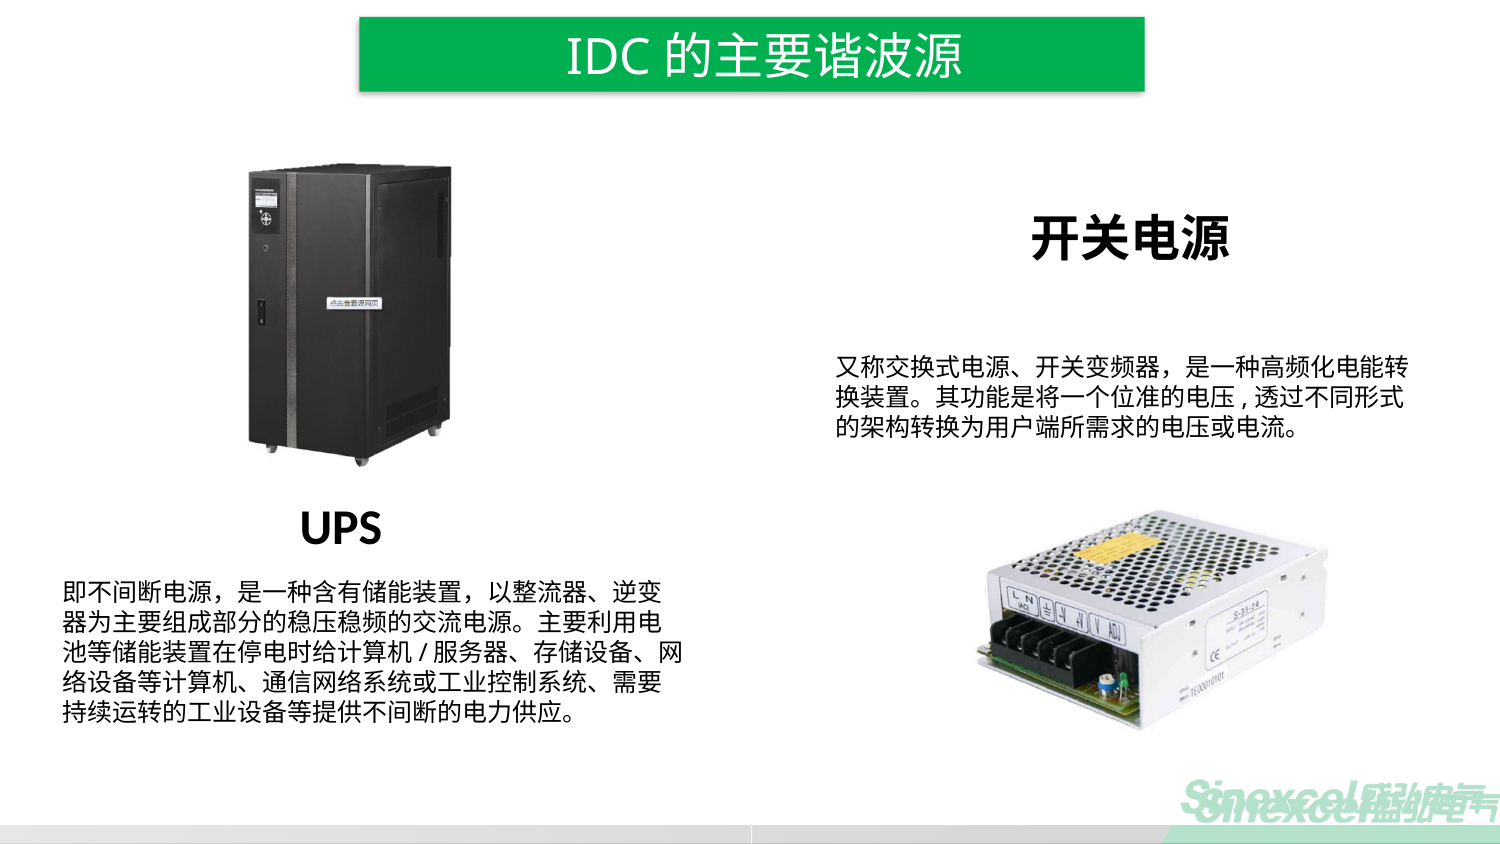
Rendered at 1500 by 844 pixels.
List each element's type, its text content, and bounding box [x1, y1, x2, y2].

text_box 即不间断电源，是一种含有储能装置，以整流器、逆变器为主要组成部分的稳压稳频的交流电源。主要利用电池等储能装置在停电时给计算机/服务器、存储设备、网络设备等计算机、通信网络系统或工业控制系统、需要持续运转的工业设备等提供不间断的电力供应。 [47, 569, 702, 734]
text_box [754, 0, 1500, 844]
text_box UPS [284, 487, 398, 562]
picture [972, 495, 1334, 737]
text_box 又称交换式电源、开关变频器，是一种高频化电能转换装置。其功能是将一个位准的电压,透过不同形式的架构转换为用户端所需求的电压或电流。 [820, 343, 1440, 449]
picture [190, 153, 492, 467]
text_box 开关电源 [1015, 198, 1246, 274]
text_box [0, 0, 754, 844]
text_box IDC的主要谐波源 [359, 16, 1145, 92]
